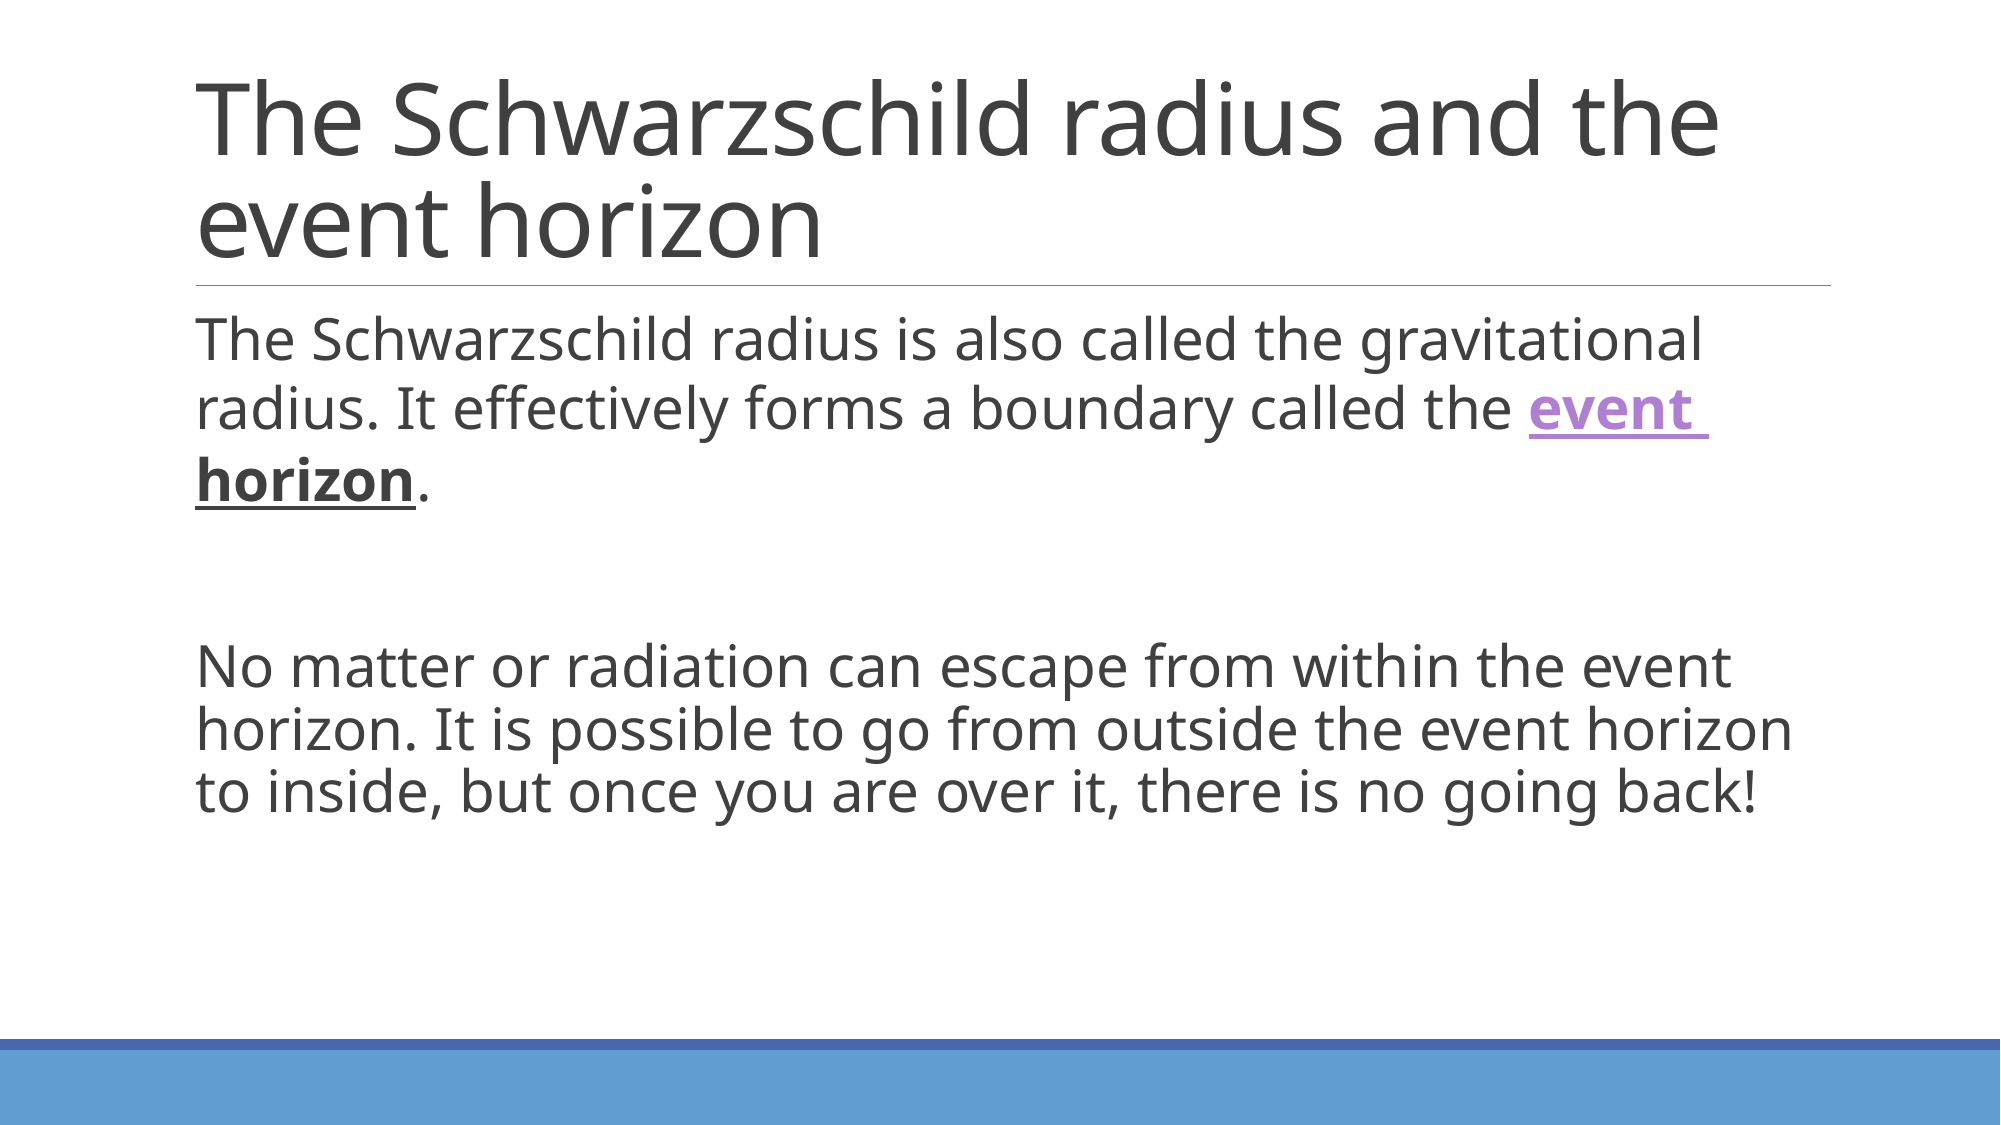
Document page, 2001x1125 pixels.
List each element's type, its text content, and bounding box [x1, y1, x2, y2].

title The Schwarzschild radius and the event horizon [180, 47, 1830, 285]
list The Schwarzschild radius is also called the gravitational radius. It effectively forms a boundary called the event horizon. No matter or radiation can escape from within the event horizon. It is possible to go from outside the event horizon to inside, but once you are over it, there is no going back! [180, 302, 1830, 963]
